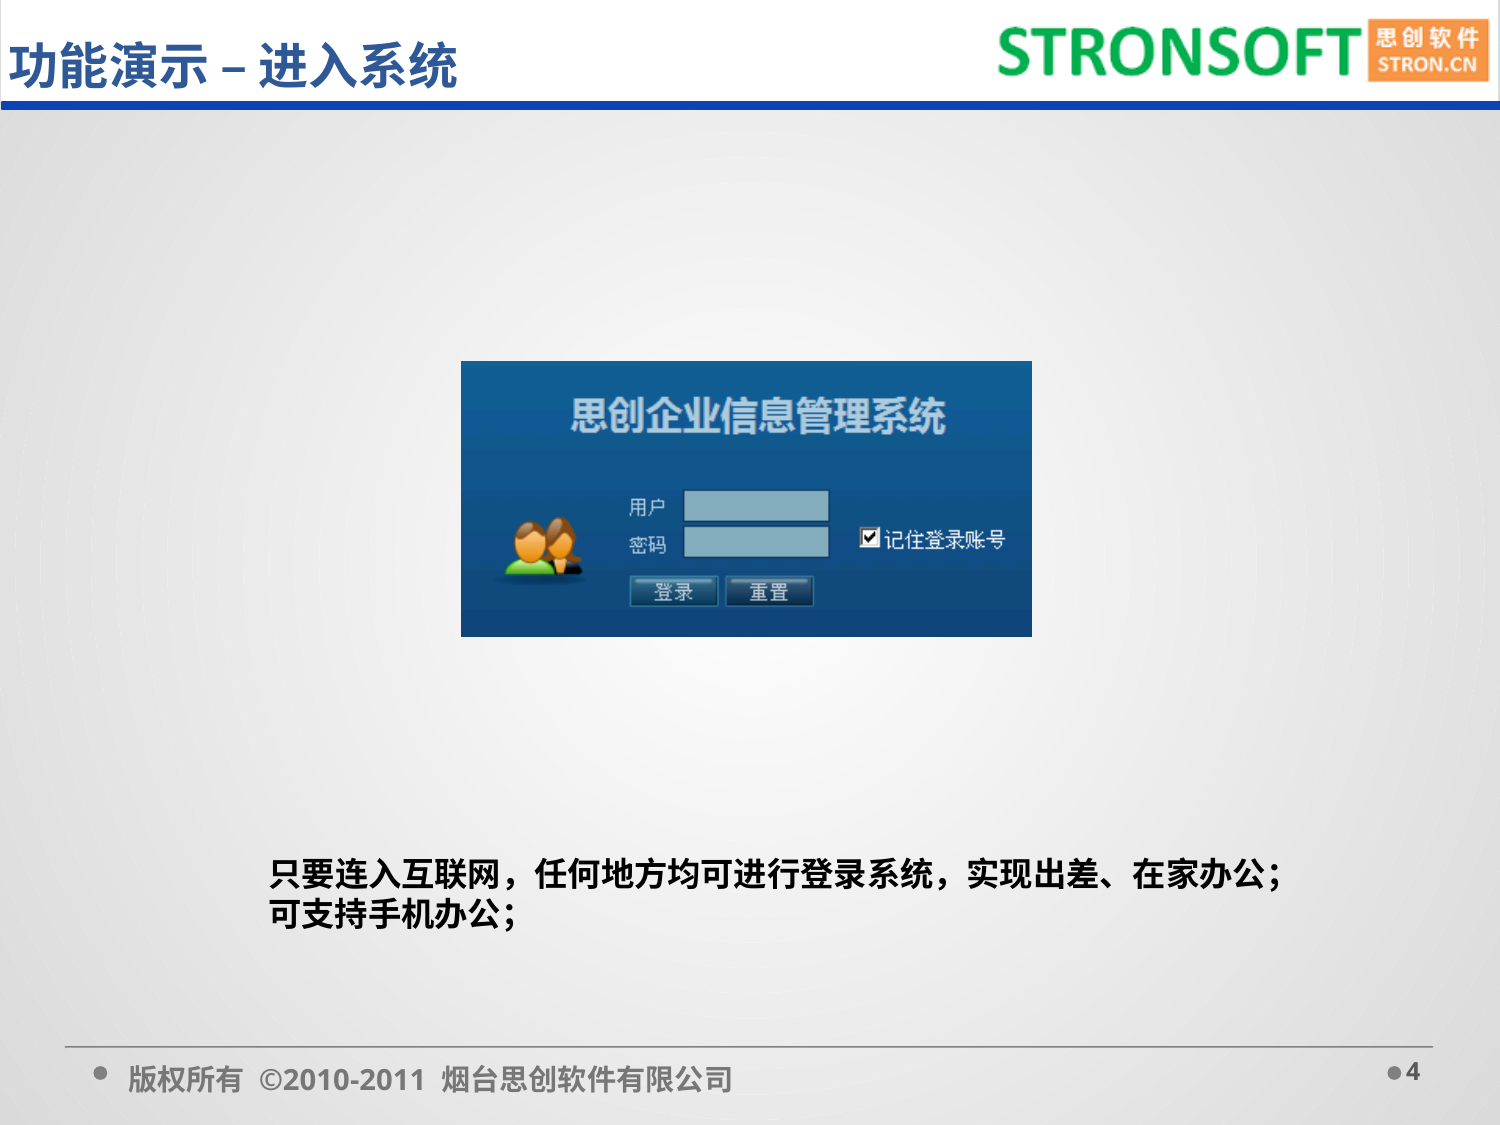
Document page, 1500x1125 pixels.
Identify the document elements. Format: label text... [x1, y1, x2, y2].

picture [461, 361, 1032, 637]
text_box 只要连入互联网，任何地方均可进行登录系统，实现出差、在家办公； 可支持手机办公； [253, 845, 1400, 941]
picture [1344, 0, 1498, 102]
slide_number 4 [1401, 1042, 1494, 1103]
title 功能演示 – 进入系统 [0, 0, 1344, 102]
